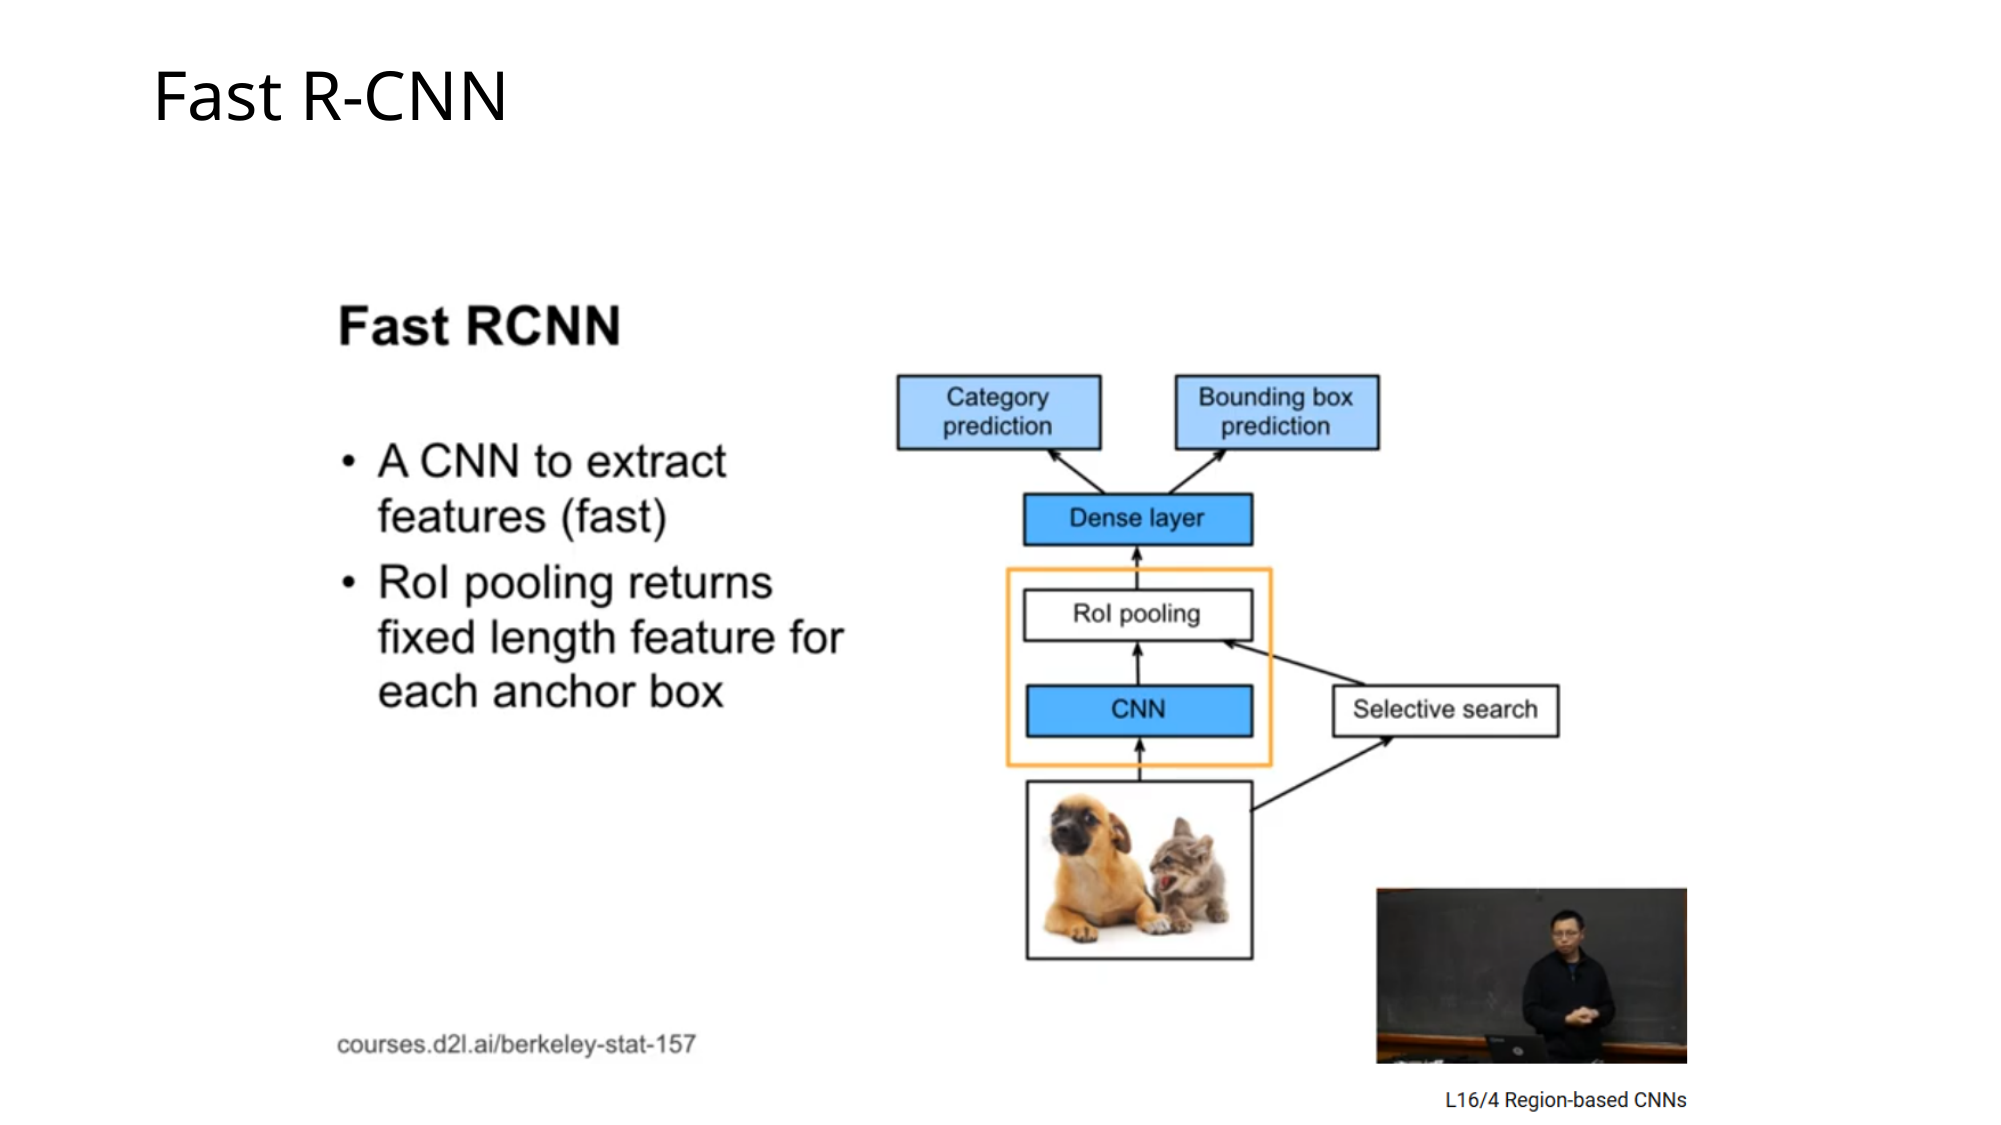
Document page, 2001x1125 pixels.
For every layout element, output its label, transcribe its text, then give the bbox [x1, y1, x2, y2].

picture [297, 278, 1702, 1114]
title Fast R-CNN [137, 53, 1863, 143]
